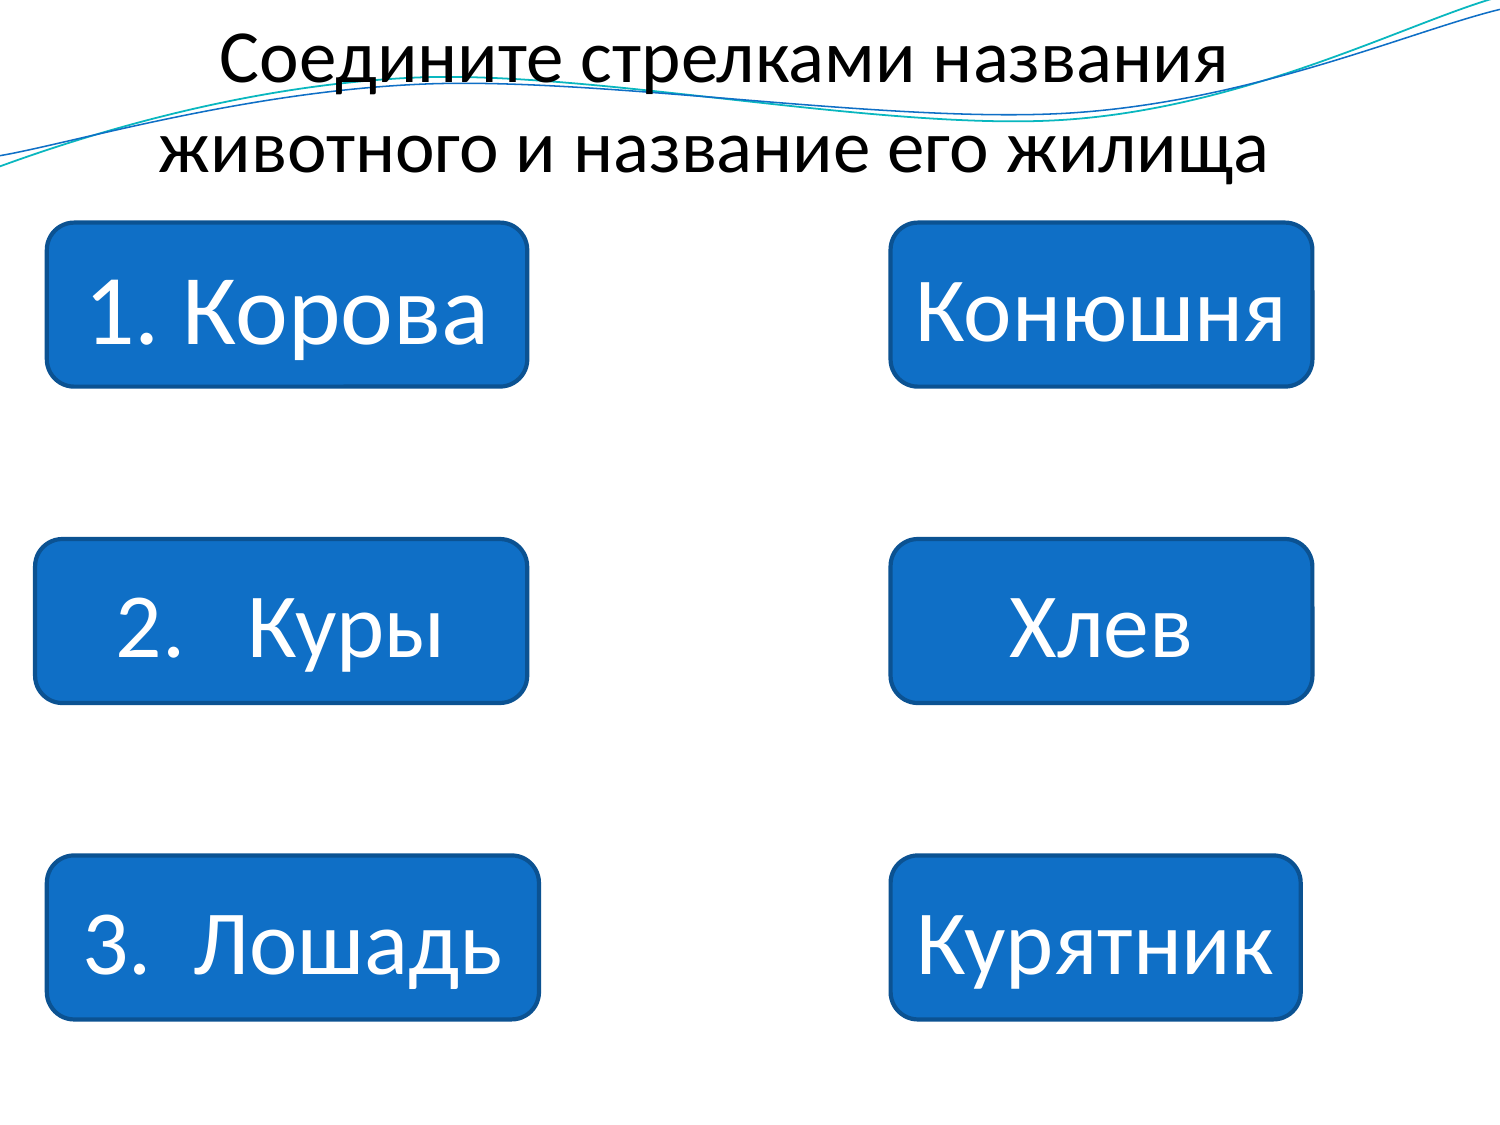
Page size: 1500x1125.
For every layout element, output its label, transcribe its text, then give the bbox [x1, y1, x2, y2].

text_box Хлев [888, 536, 1315, 706]
text_box 3. Лошадь [44, 853, 542, 1022]
text_box 2. Куры [32, 536, 530, 706]
text_box 1. Корова [44, 220, 530, 389]
title Соедините стрелками названия животного и название его жилища: [81, 0, 1371, 188]
text_box Курятник [888, 853, 1303, 1022]
text_box Конюшня [888, 220, 1315, 389]
